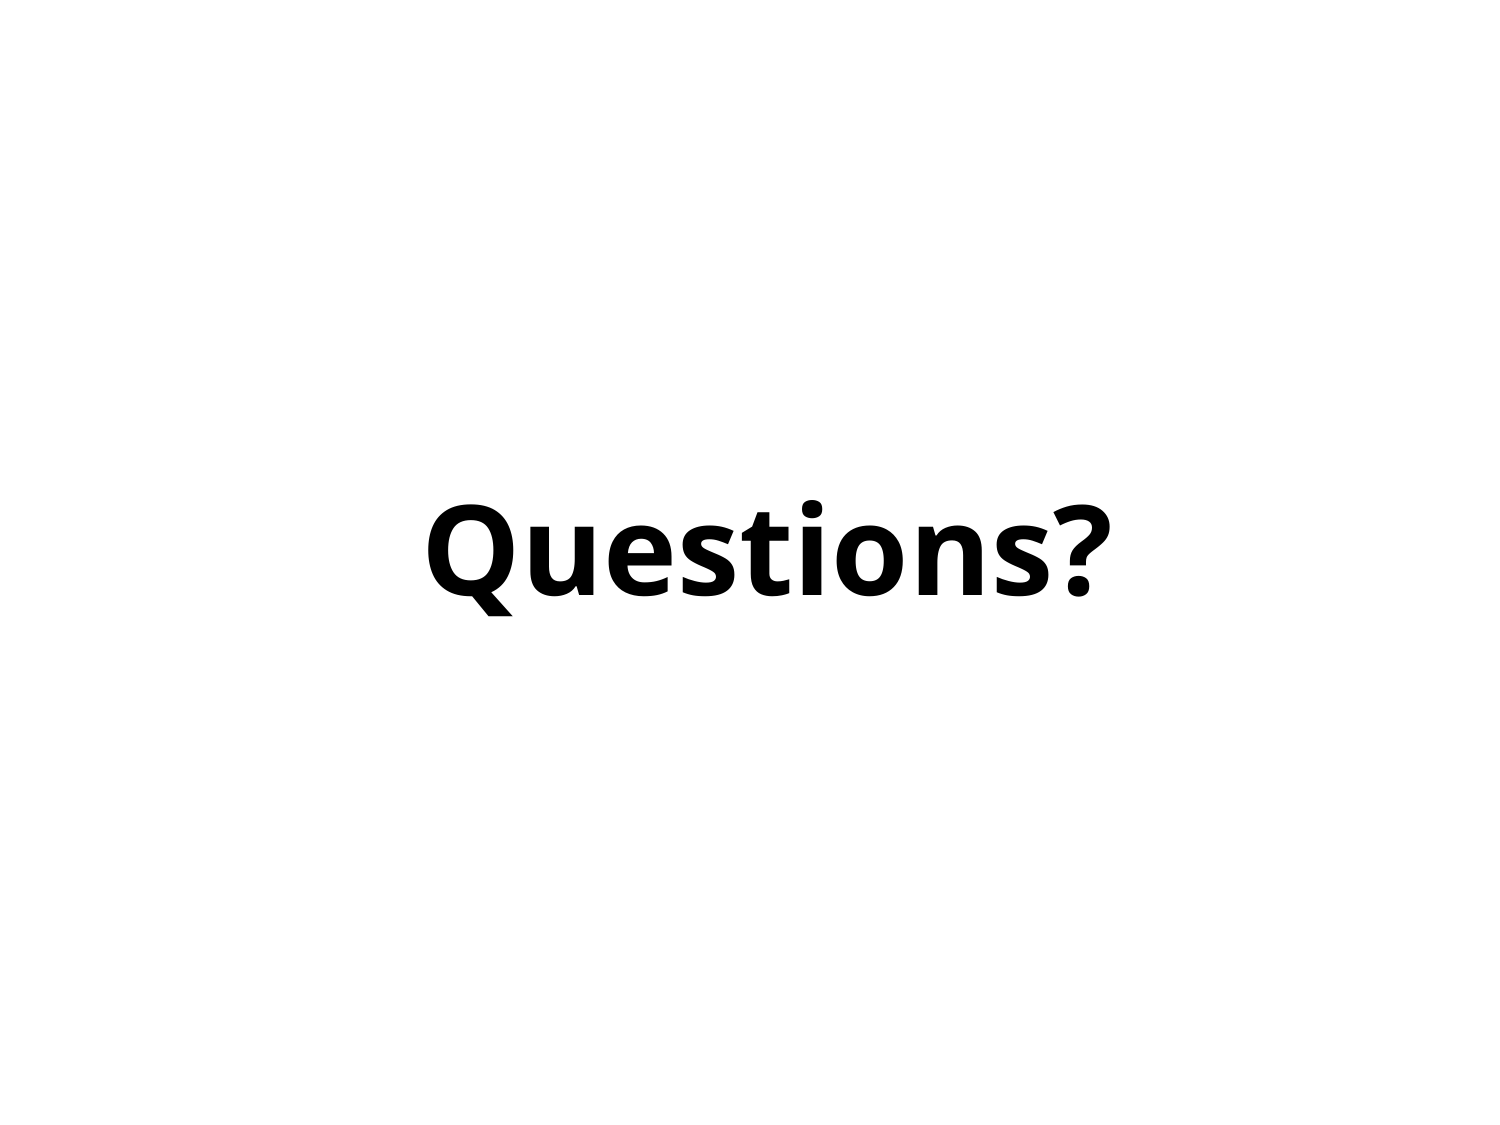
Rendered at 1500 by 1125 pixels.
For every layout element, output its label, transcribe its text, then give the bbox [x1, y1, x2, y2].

text_box Questions? [303, 462, 1266, 628]
